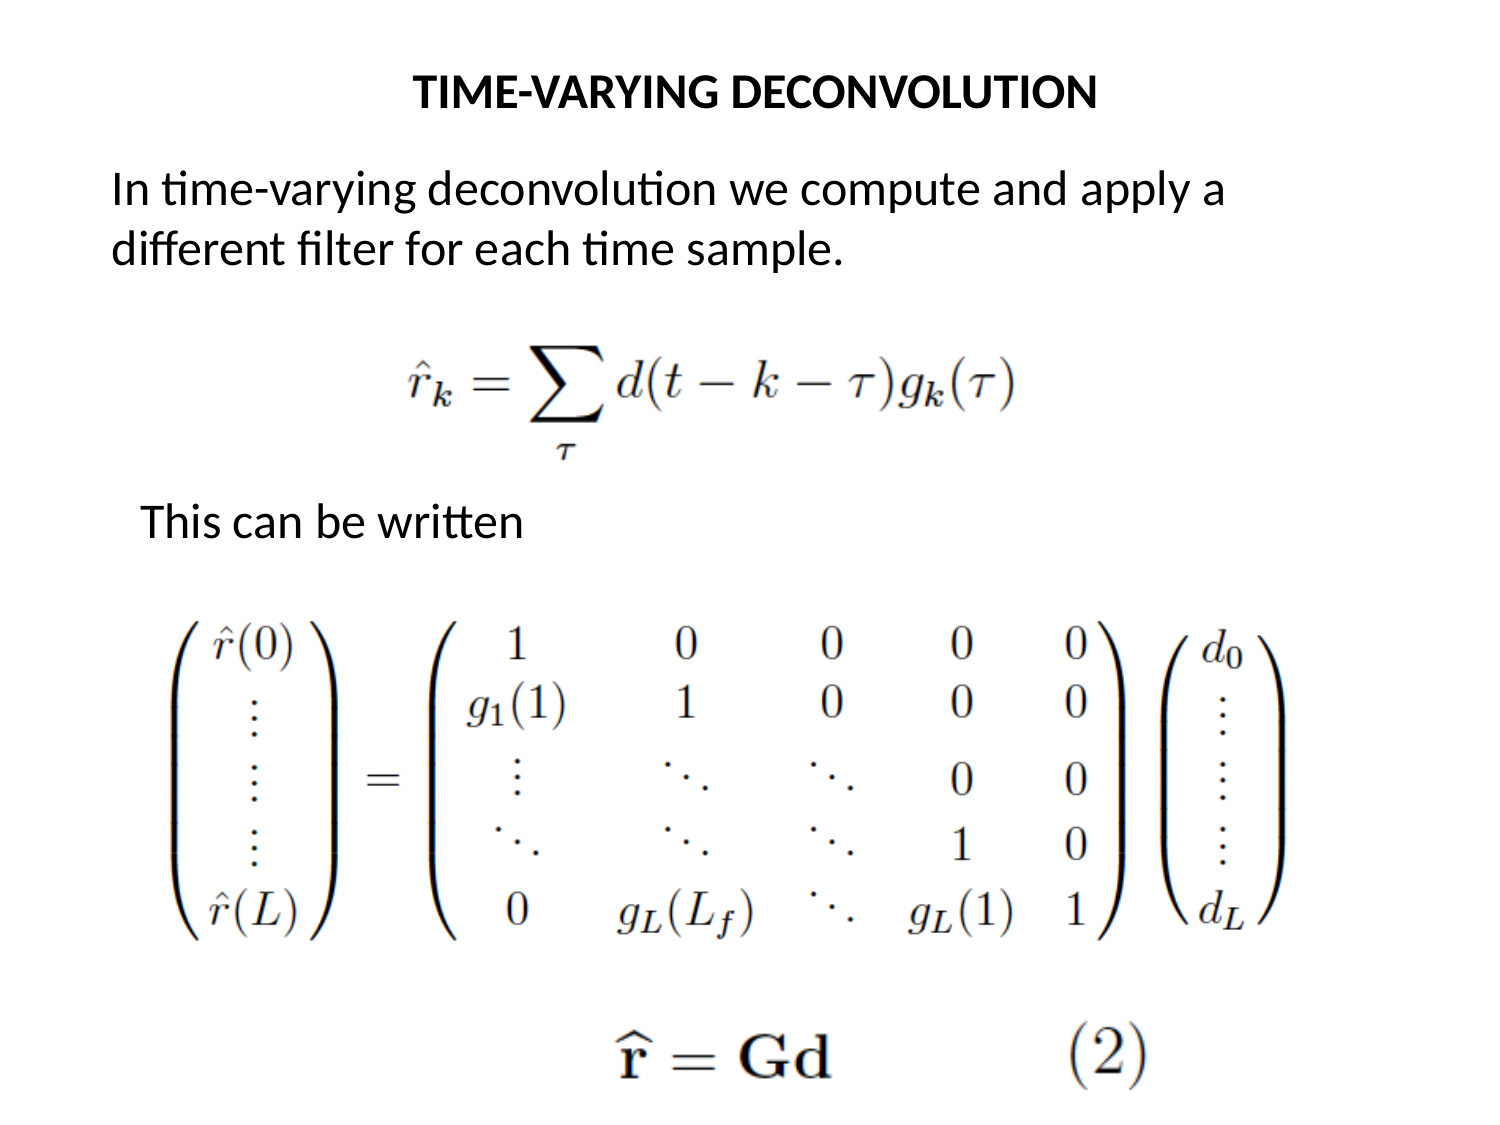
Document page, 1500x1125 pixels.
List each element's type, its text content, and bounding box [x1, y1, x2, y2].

picture [147, 593, 1307, 952]
picture [1046, 1010, 1171, 1108]
picture [583, 1001, 868, 1107]
text_box TIME-VARYING DECONVOLUTION [397, 51, 1114, 127]
picture [378, 307, 1048, 472]
text_box In time-varying deconvolution we compute and apply a different filter for each time sample. [97, 148, 1296, 284]
text_box This can be written [125, 480, 540, 556]
